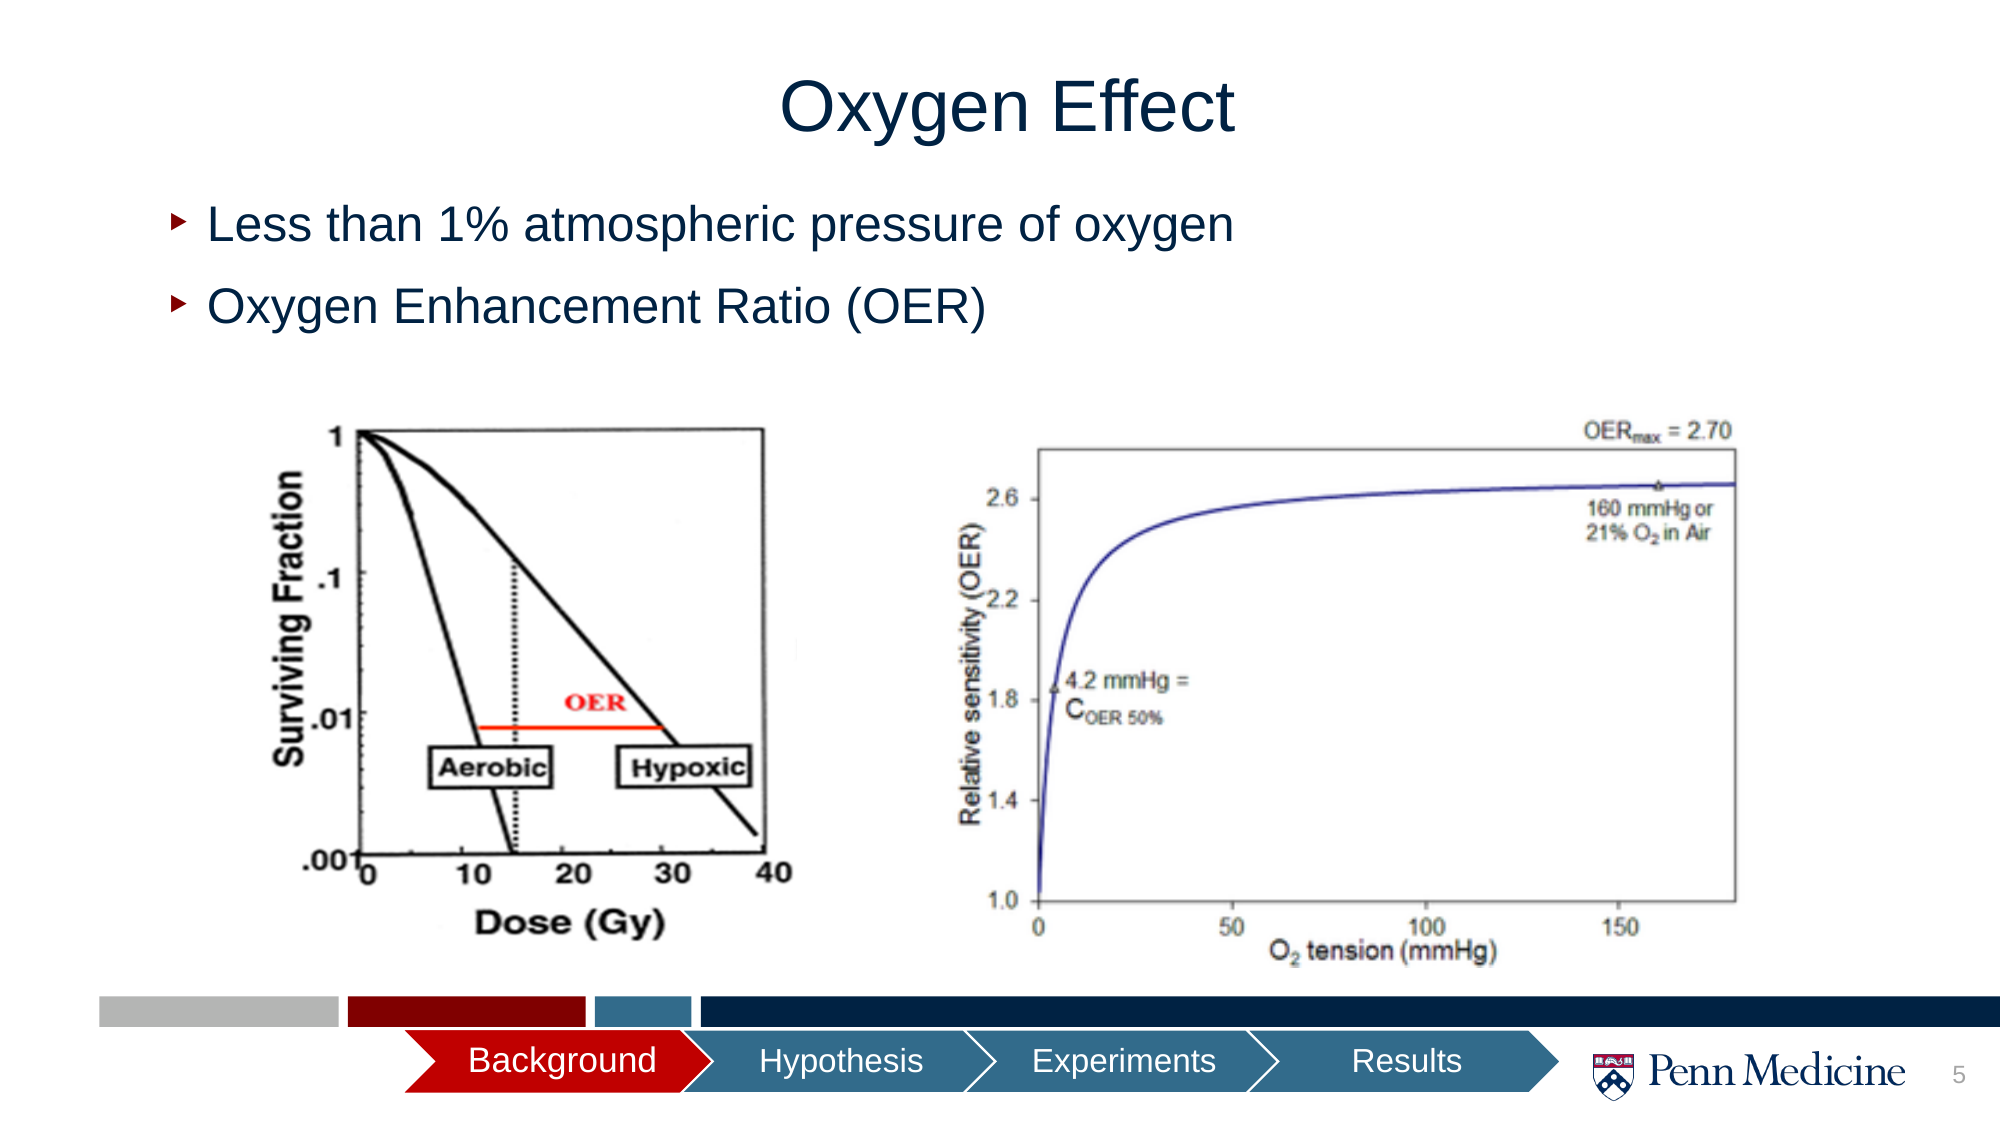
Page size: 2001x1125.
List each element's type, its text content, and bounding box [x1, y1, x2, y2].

title Oxygen Effect [99, 58, 1916, 147]
text_box Oxygen Enhancement Ratio (OER) [152, 266, 1082, 361]
picture [949, 413, 1766, 969]
text_box [99, 191, 1181, 401]
text_box Less than 1% atmospheric pressure of oxygen [152, 184, 1266, 363]
picture [237, 382, 797, 973]
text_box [397, 992, 1562, 1125]
